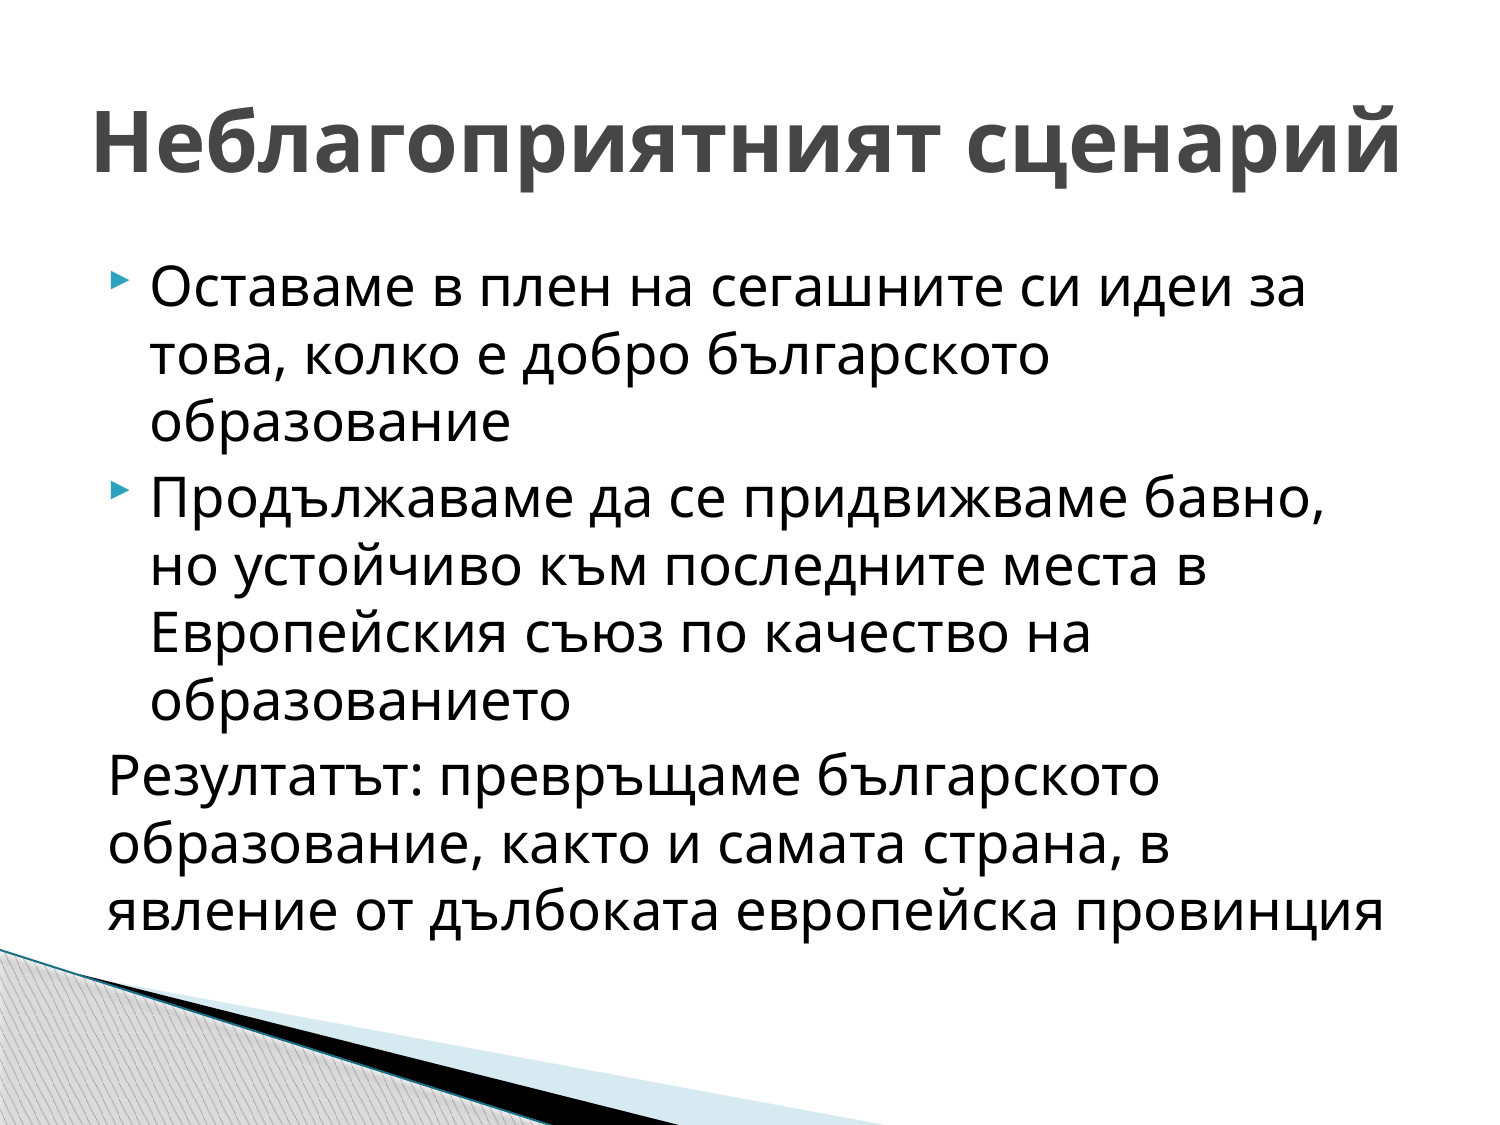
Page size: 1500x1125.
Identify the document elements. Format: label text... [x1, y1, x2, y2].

list Оставаме в плен на сегашните си идеи за това, колко е добро българското образование Продължаваме да се придвижваме бавно, но устойчиво към последните места в Европейския съюз по качество на образованието Резултатът: превръщаме българското образование, както и самата страна, в явление от дълбоката европейска провинция [75, 243, 1425, 986]
title Неблагоприятният сценарий [75, 45, 1425, 233]
